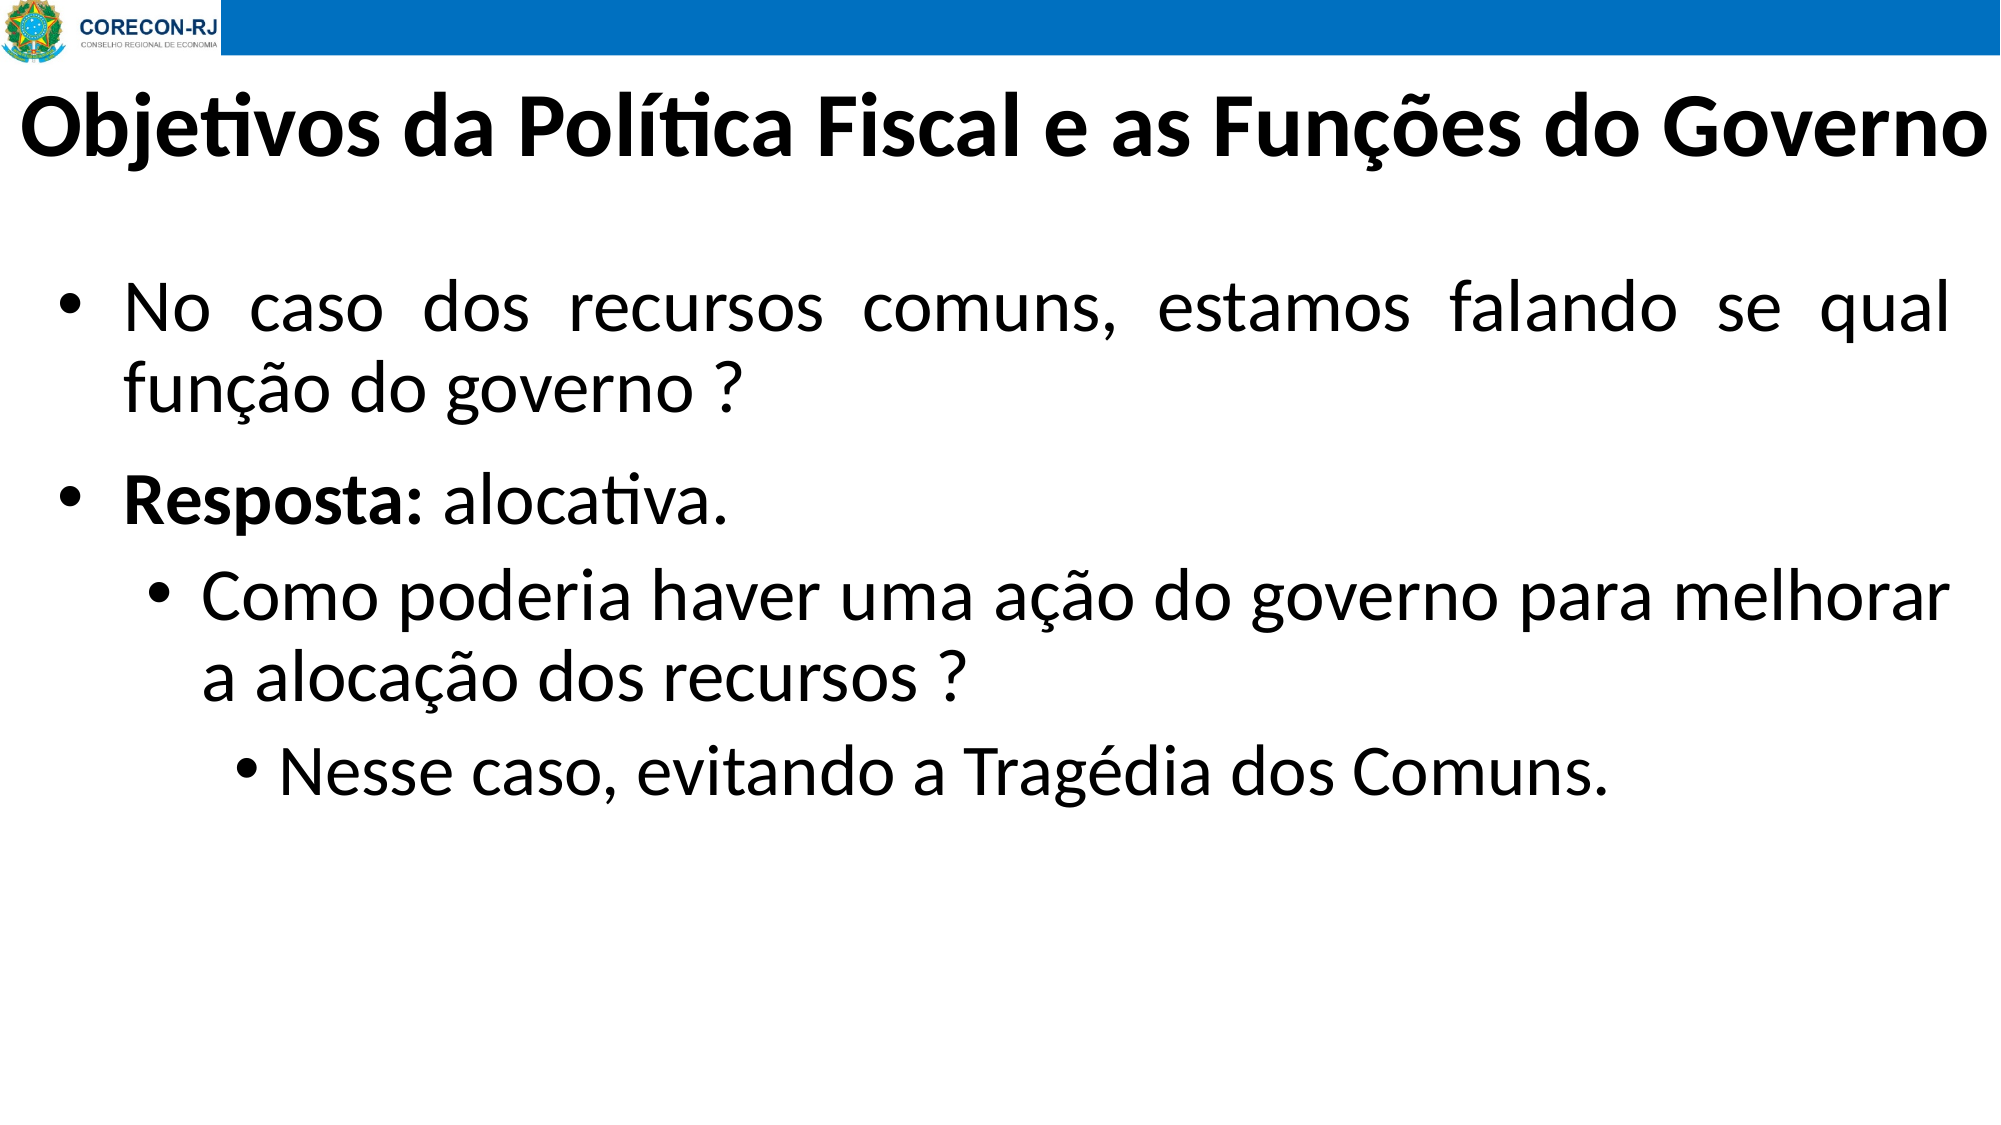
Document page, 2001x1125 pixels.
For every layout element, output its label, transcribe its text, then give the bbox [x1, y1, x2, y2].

text_box No caso dos recursos comuns, estamos falando se qual função do governo ? Resposta: alocativa. Como poderia haver uma ação do governo para melhorar a alocação dos recursos ? Nesse caso, evitando a Tragédia dos Comuns. [43, 282, 1969, 1038]
text_box Objetivos da Política Fiscal e as Funções do Governo [0, 56, 2000, 282]
picture [0, 0, 221, 56]
